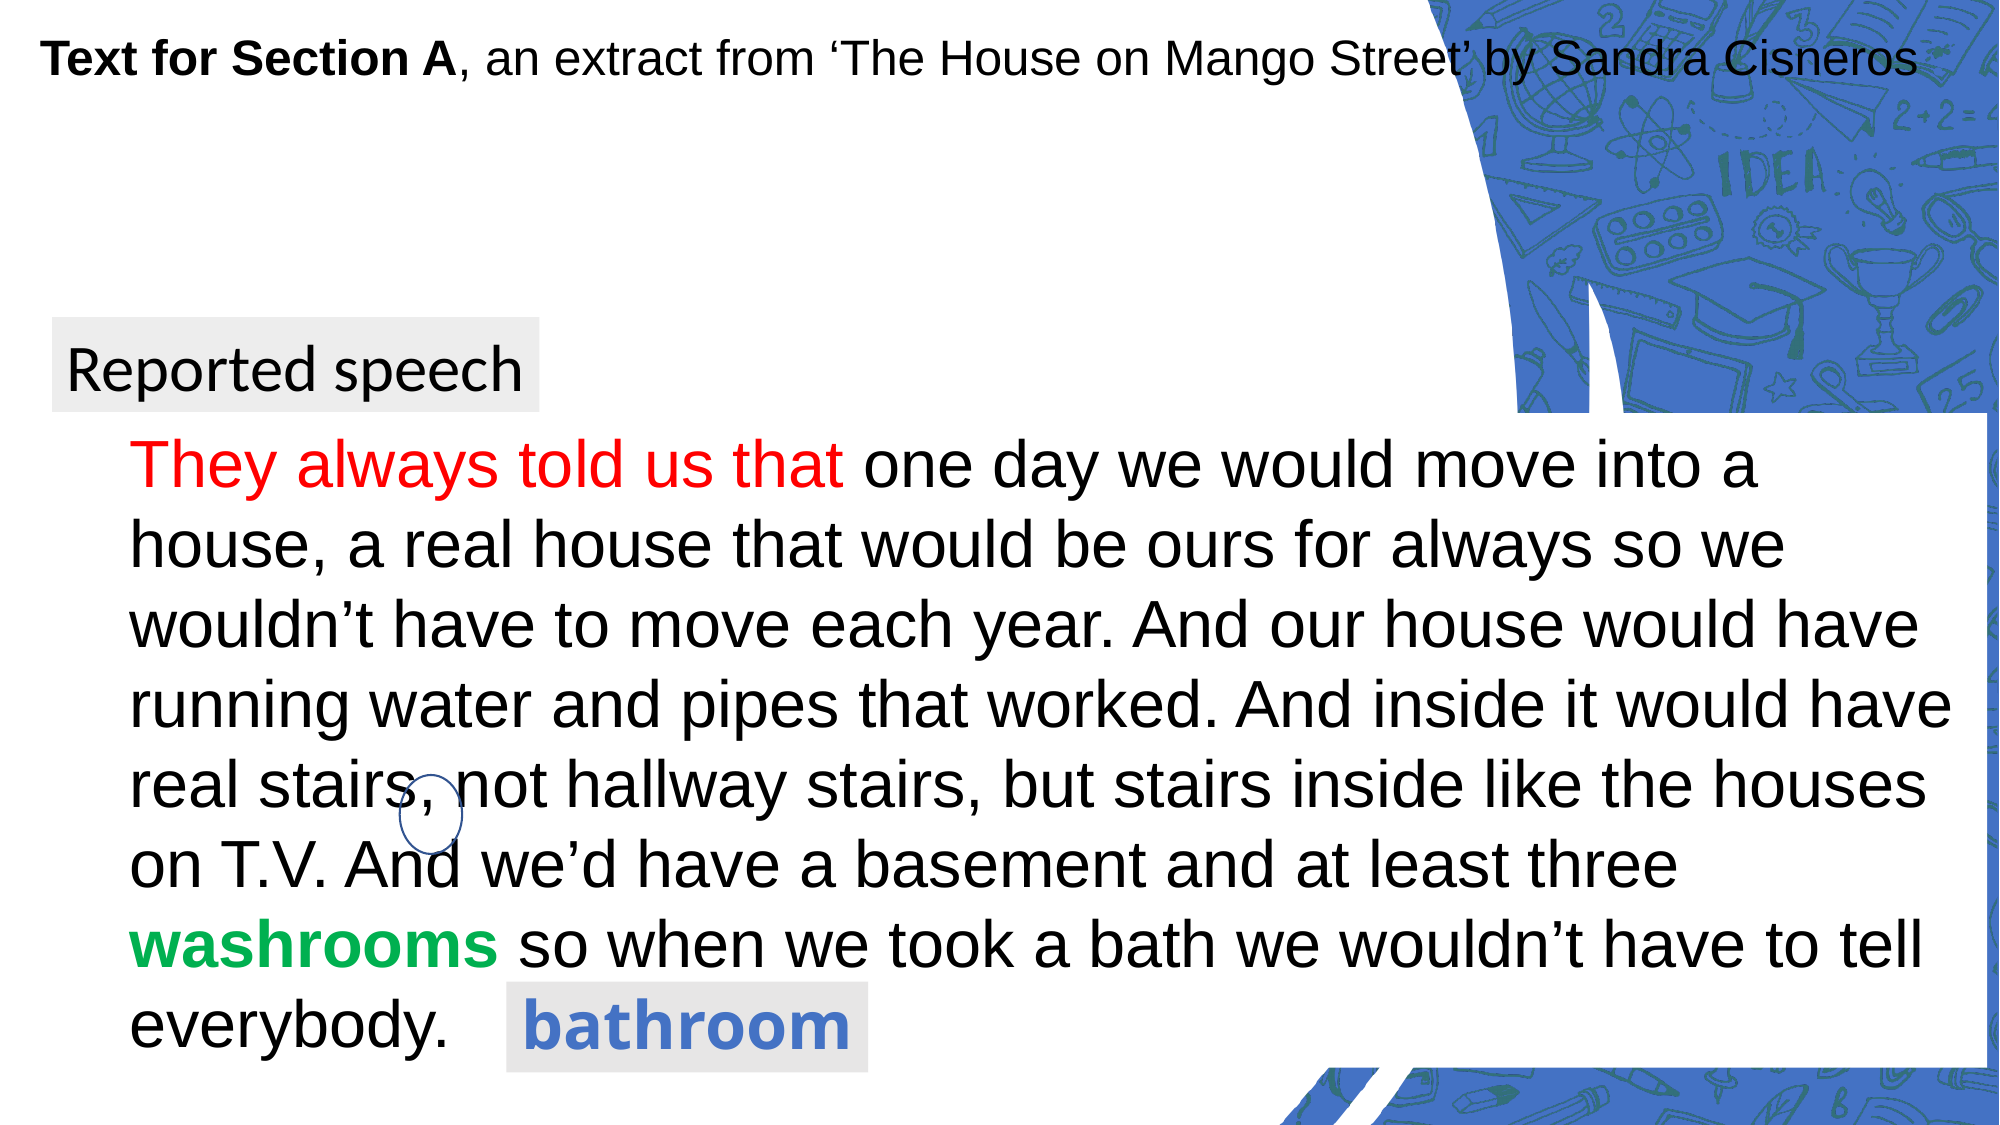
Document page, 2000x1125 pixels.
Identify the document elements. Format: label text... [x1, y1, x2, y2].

text_box bathroom [506, 981, 869, 1073]
title Text for Section A, an extract from ‘The House on Mango Street’ by Sandra Cisneros . [24, 24, 1975, 175]
text_box [398, 773, 464, 855]
picture [0, 0, 1998, 1125]
text_box They always told us that one day we would move into a house, a real house that would be ours for always so we wouldn’t have to move each year. And our house would have running water and pipes that worked. And inside it would have real stairs, not hallway stairs, but stairs inside like the houses on T.V. And we’d have a basement and at least three washrooms so when we took a bath we wouldn’t have to tell everybody. [12, 413, 1988, 1068]
text_box Reported speech [52, 317, 540, 412]
